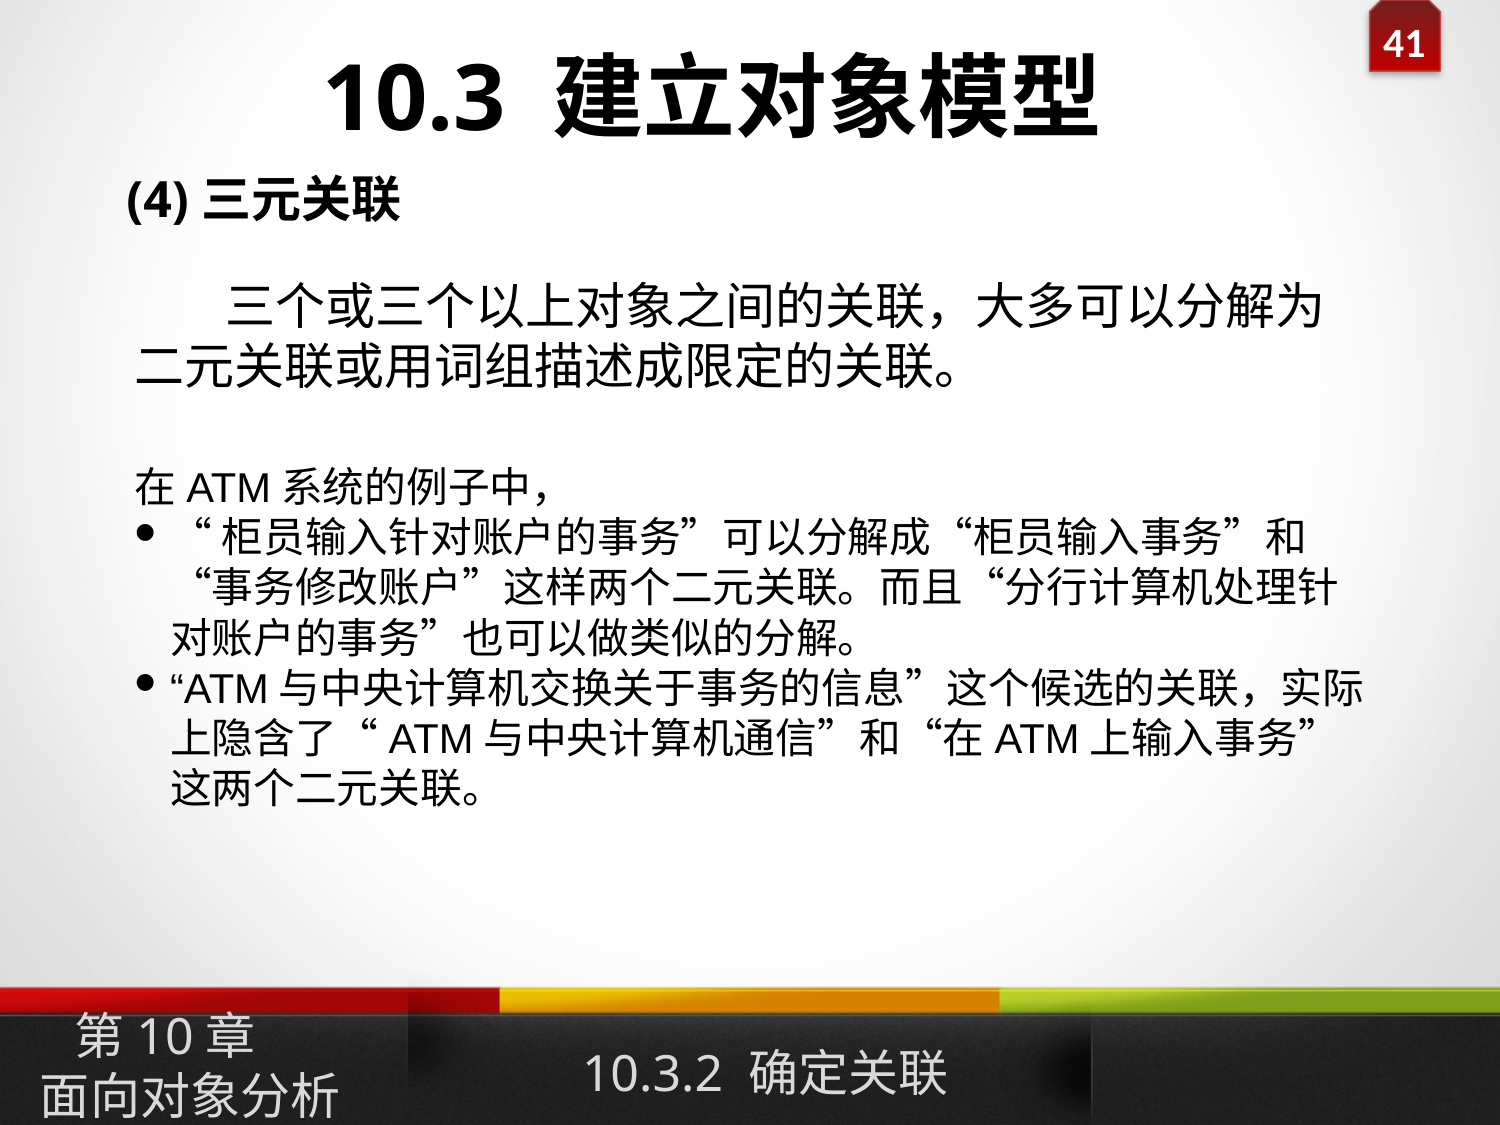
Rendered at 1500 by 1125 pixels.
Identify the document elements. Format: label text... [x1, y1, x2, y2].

picture [0, 0, 1500, 1125]
text_box 在ATM系统的例子中， “柜员输入针对账户的事务”可以分解成“柜员输入事务”和“事务修改账户”这样两个二元关联。而且“分行计算机处理针对账户的事务”也可以做类似的分解。 “ATM与中央计算机交换关于事务的信息”这个候选的关联，实际上隐含了“ATM与中央计算机通信”和“在ATM上输入事务”这两个二元关联。 [119, 453, 1384, 819]
text_box 10.3 建立对象模型 [37, 0, 1388, 188]
text_box (4)三元关联 [111, 188, 1339, 232]
text_box 三个或三个以上对象之间的关联，大多可以分解为二元关联或用词组描述成限定的关联。 [119, 267, 1384, 402]
text_box 10.3.2 确定关联 [458, 1032, 1073, 1111]
